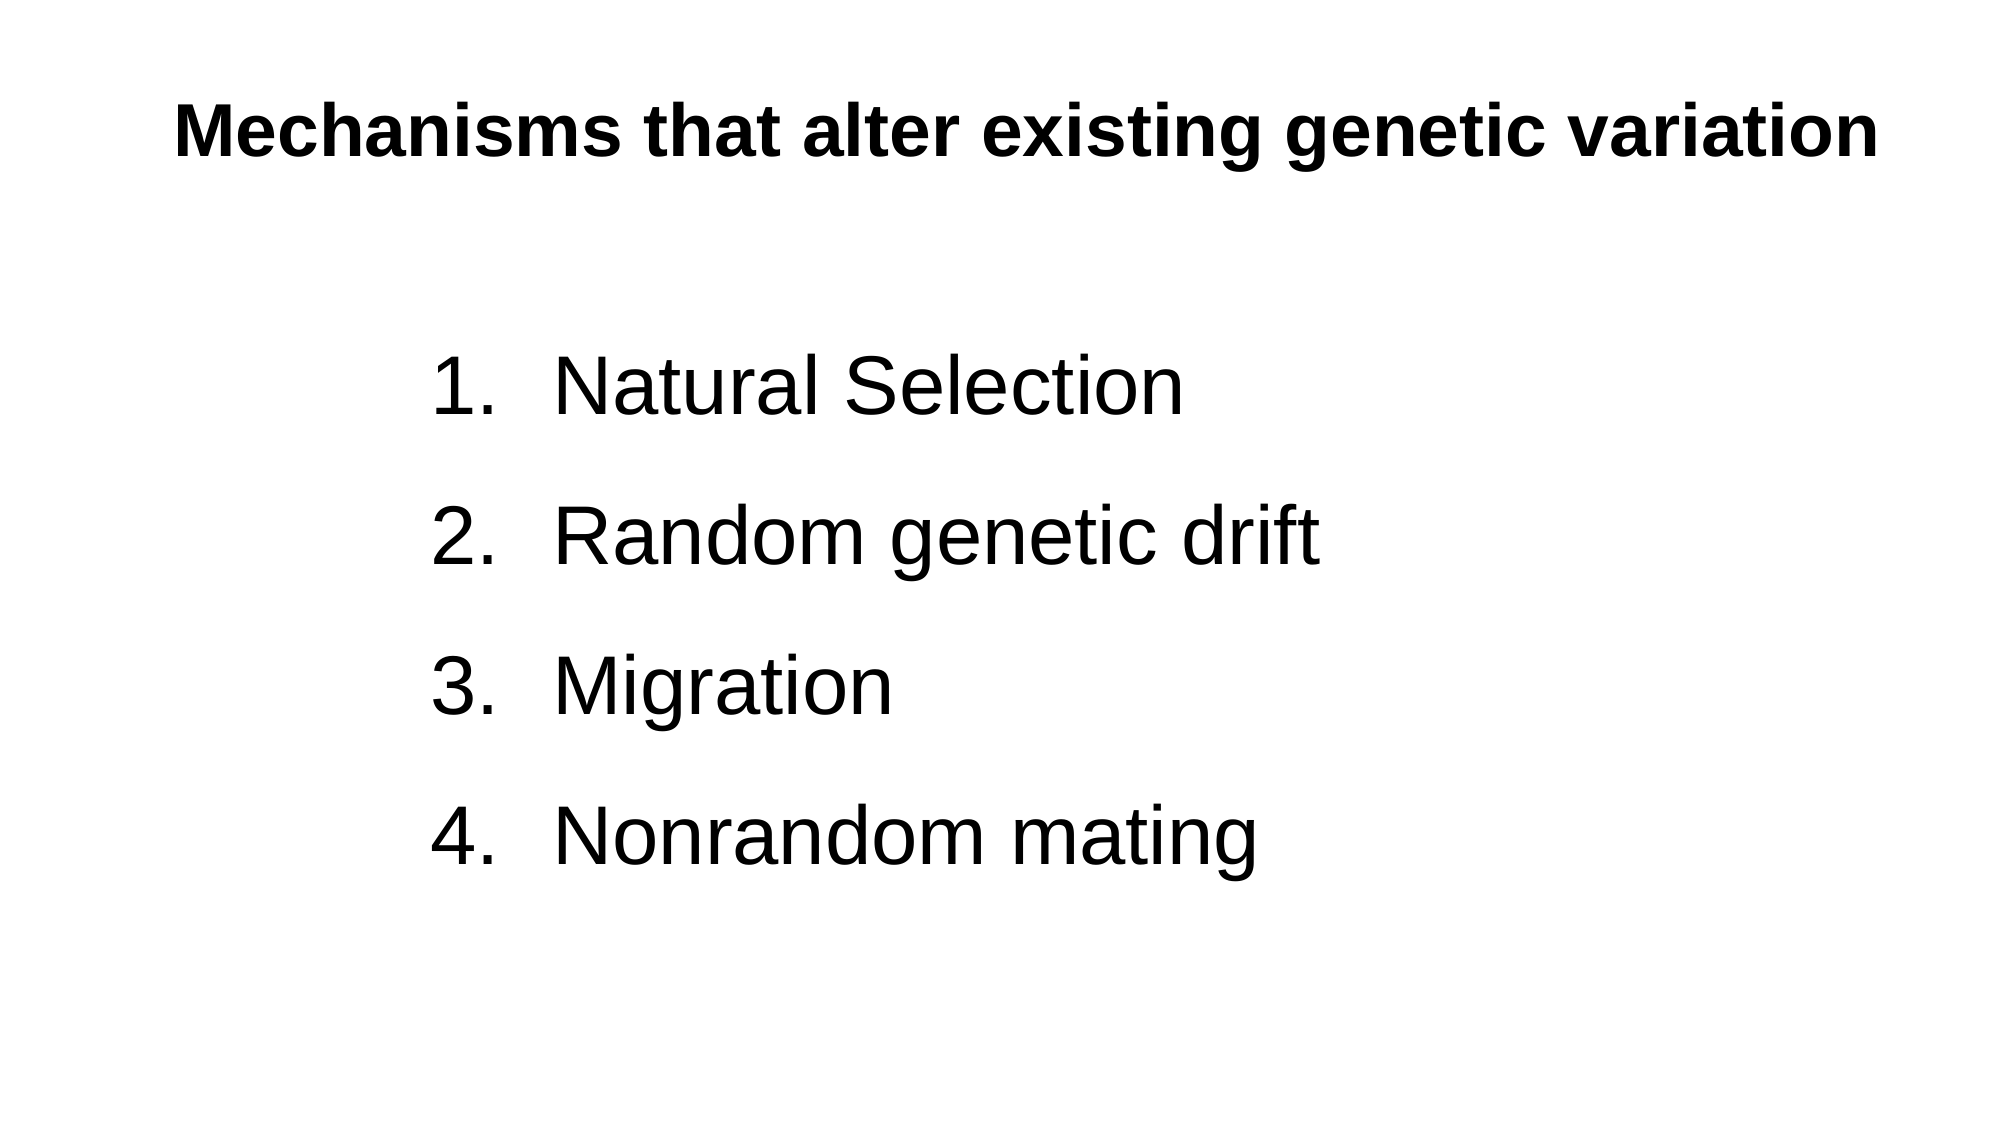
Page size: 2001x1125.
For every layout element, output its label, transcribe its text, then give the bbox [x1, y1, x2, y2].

text_box Natural Selection Random genetic drift Migration Nonrandom mating [265, 274, 1682, 889]
title Mechanisms that alter existing genetic variation [146, 51, 1908, 180]
